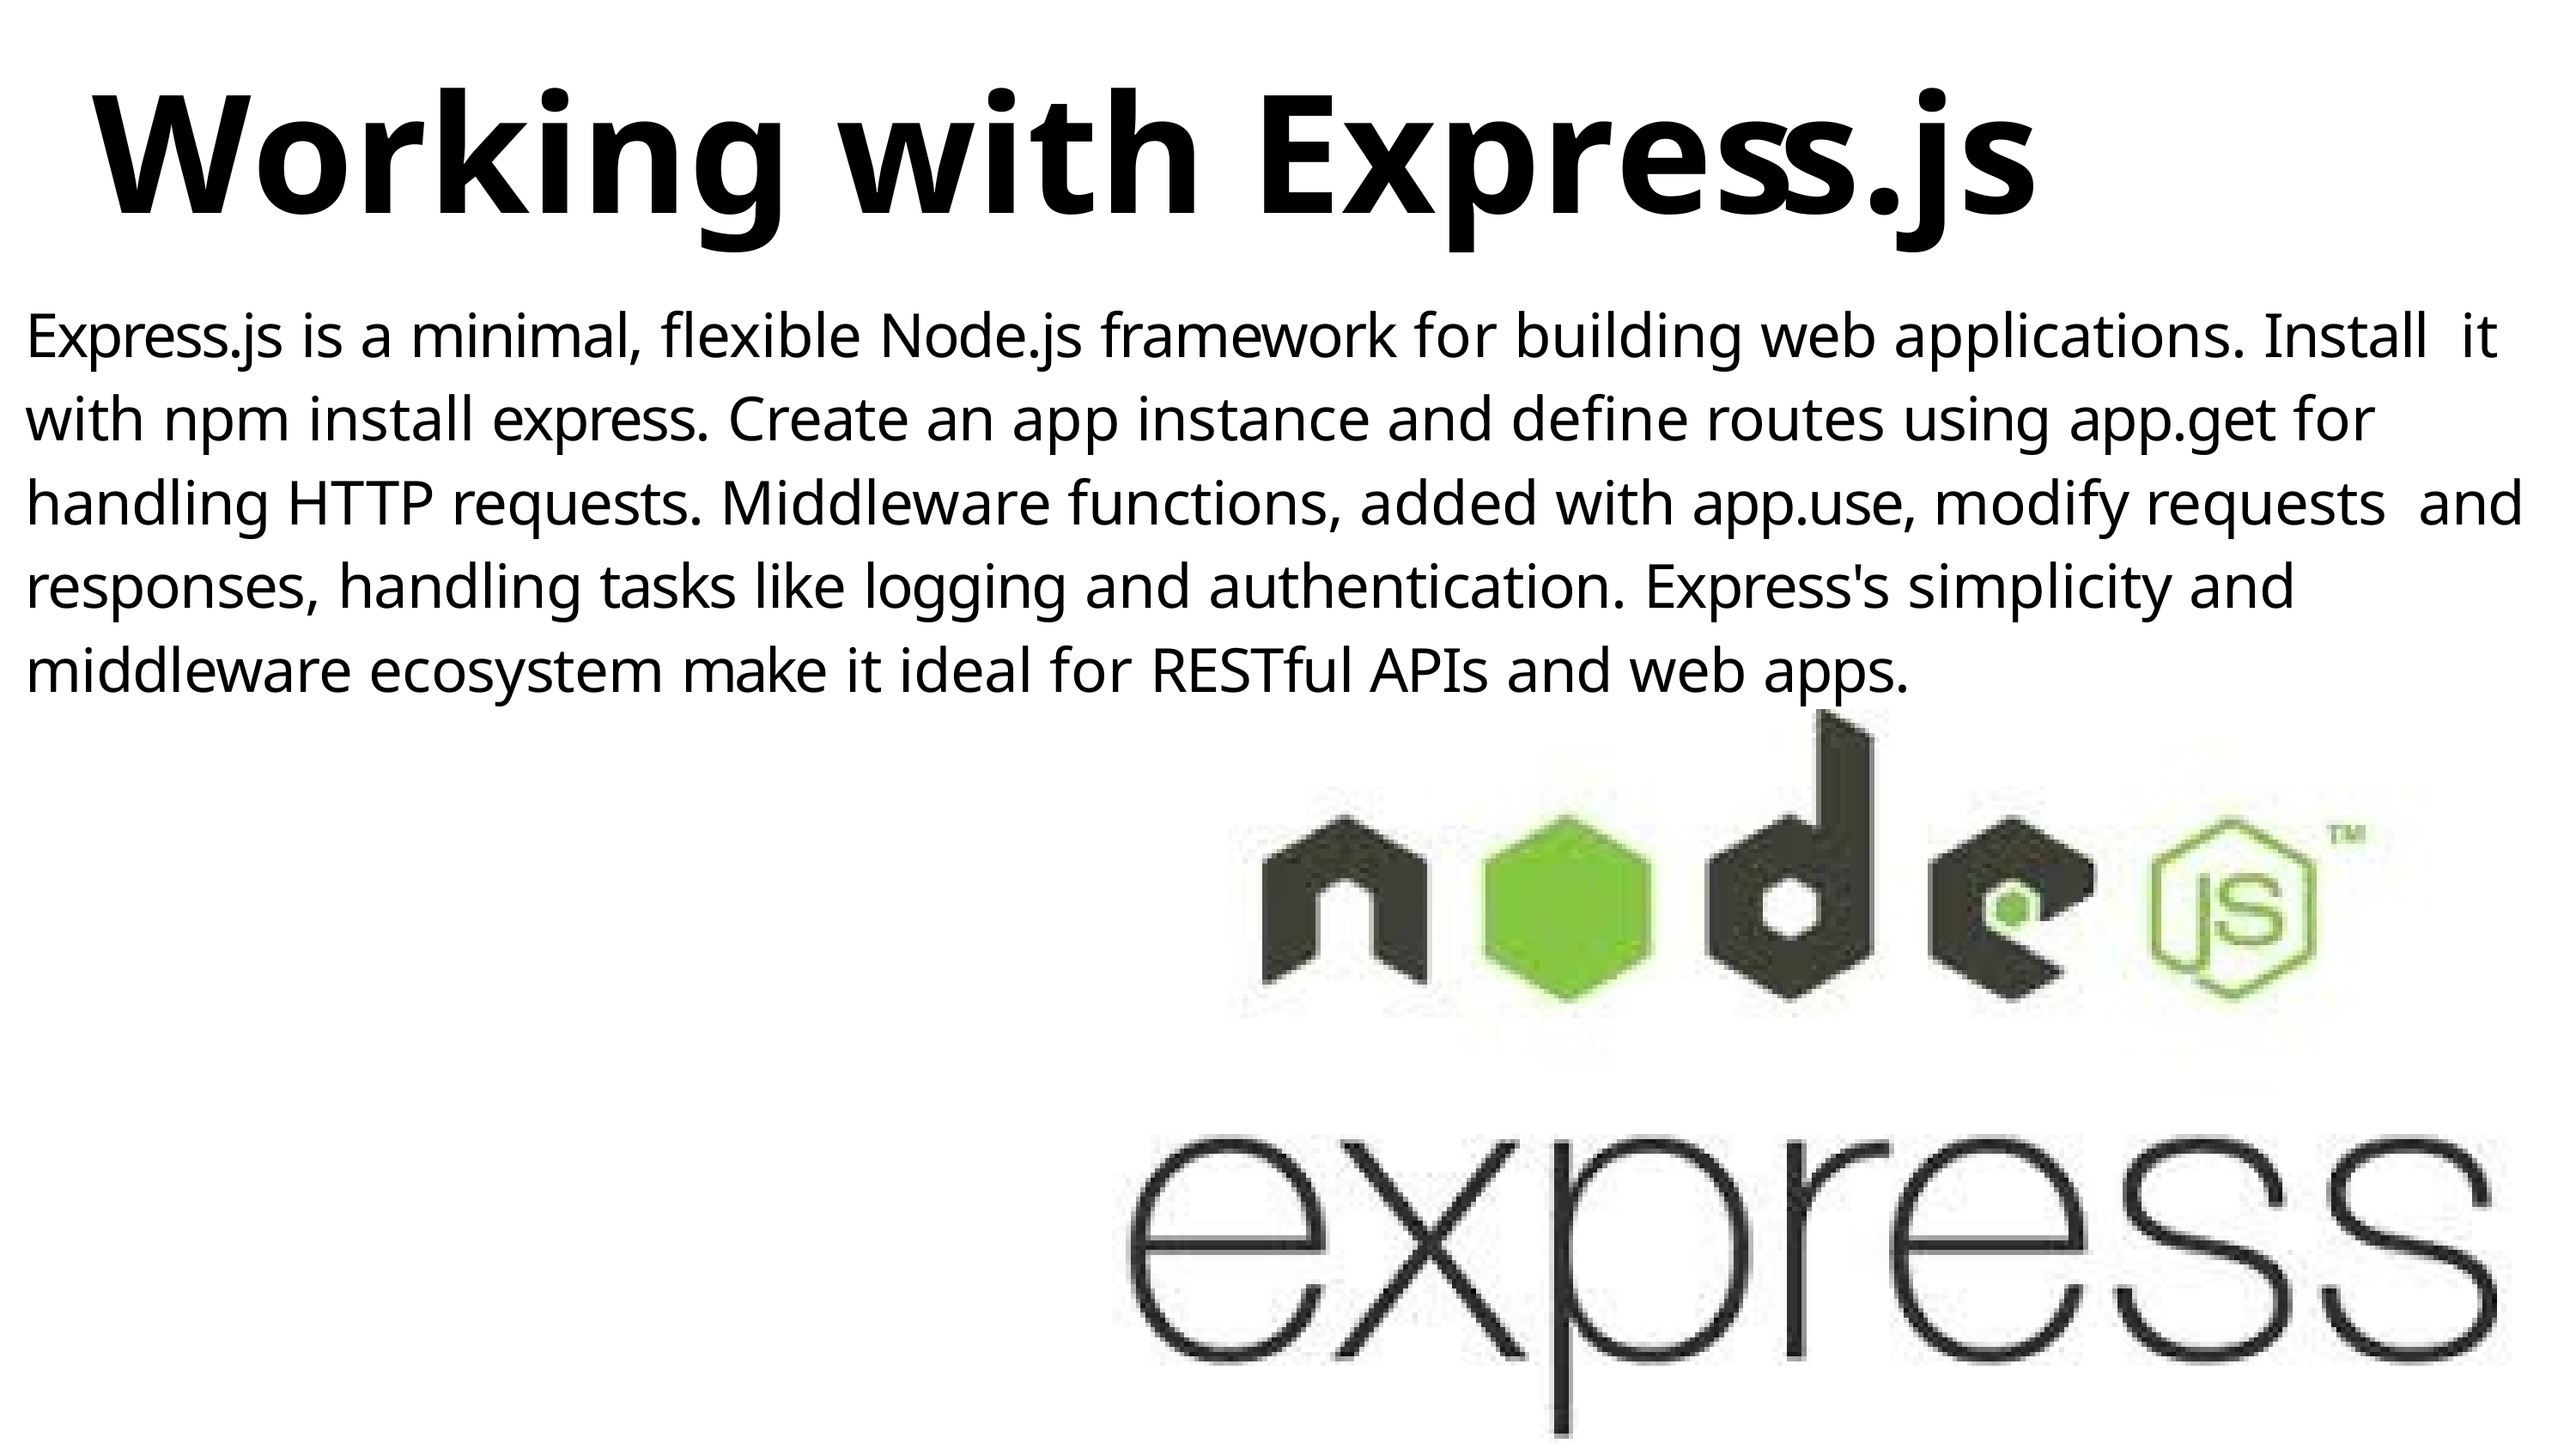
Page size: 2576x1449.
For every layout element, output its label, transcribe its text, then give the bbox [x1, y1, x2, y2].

title Working with Express.js Express.js is a minimal, flexible Node.js framework for building web applications. Install it with npm install express. Create an app instance and define routes using app.get for handling HTTP requests. Middleware functions, added with app.use, modify requests and responses, handling tasks like logging and authentication. Express's simplicity and middleware ecosystem make it ideal for RESTful APIs and web apps. [13, 46, 2563, 705]
picture [1112, 709, 2512, 1444]
